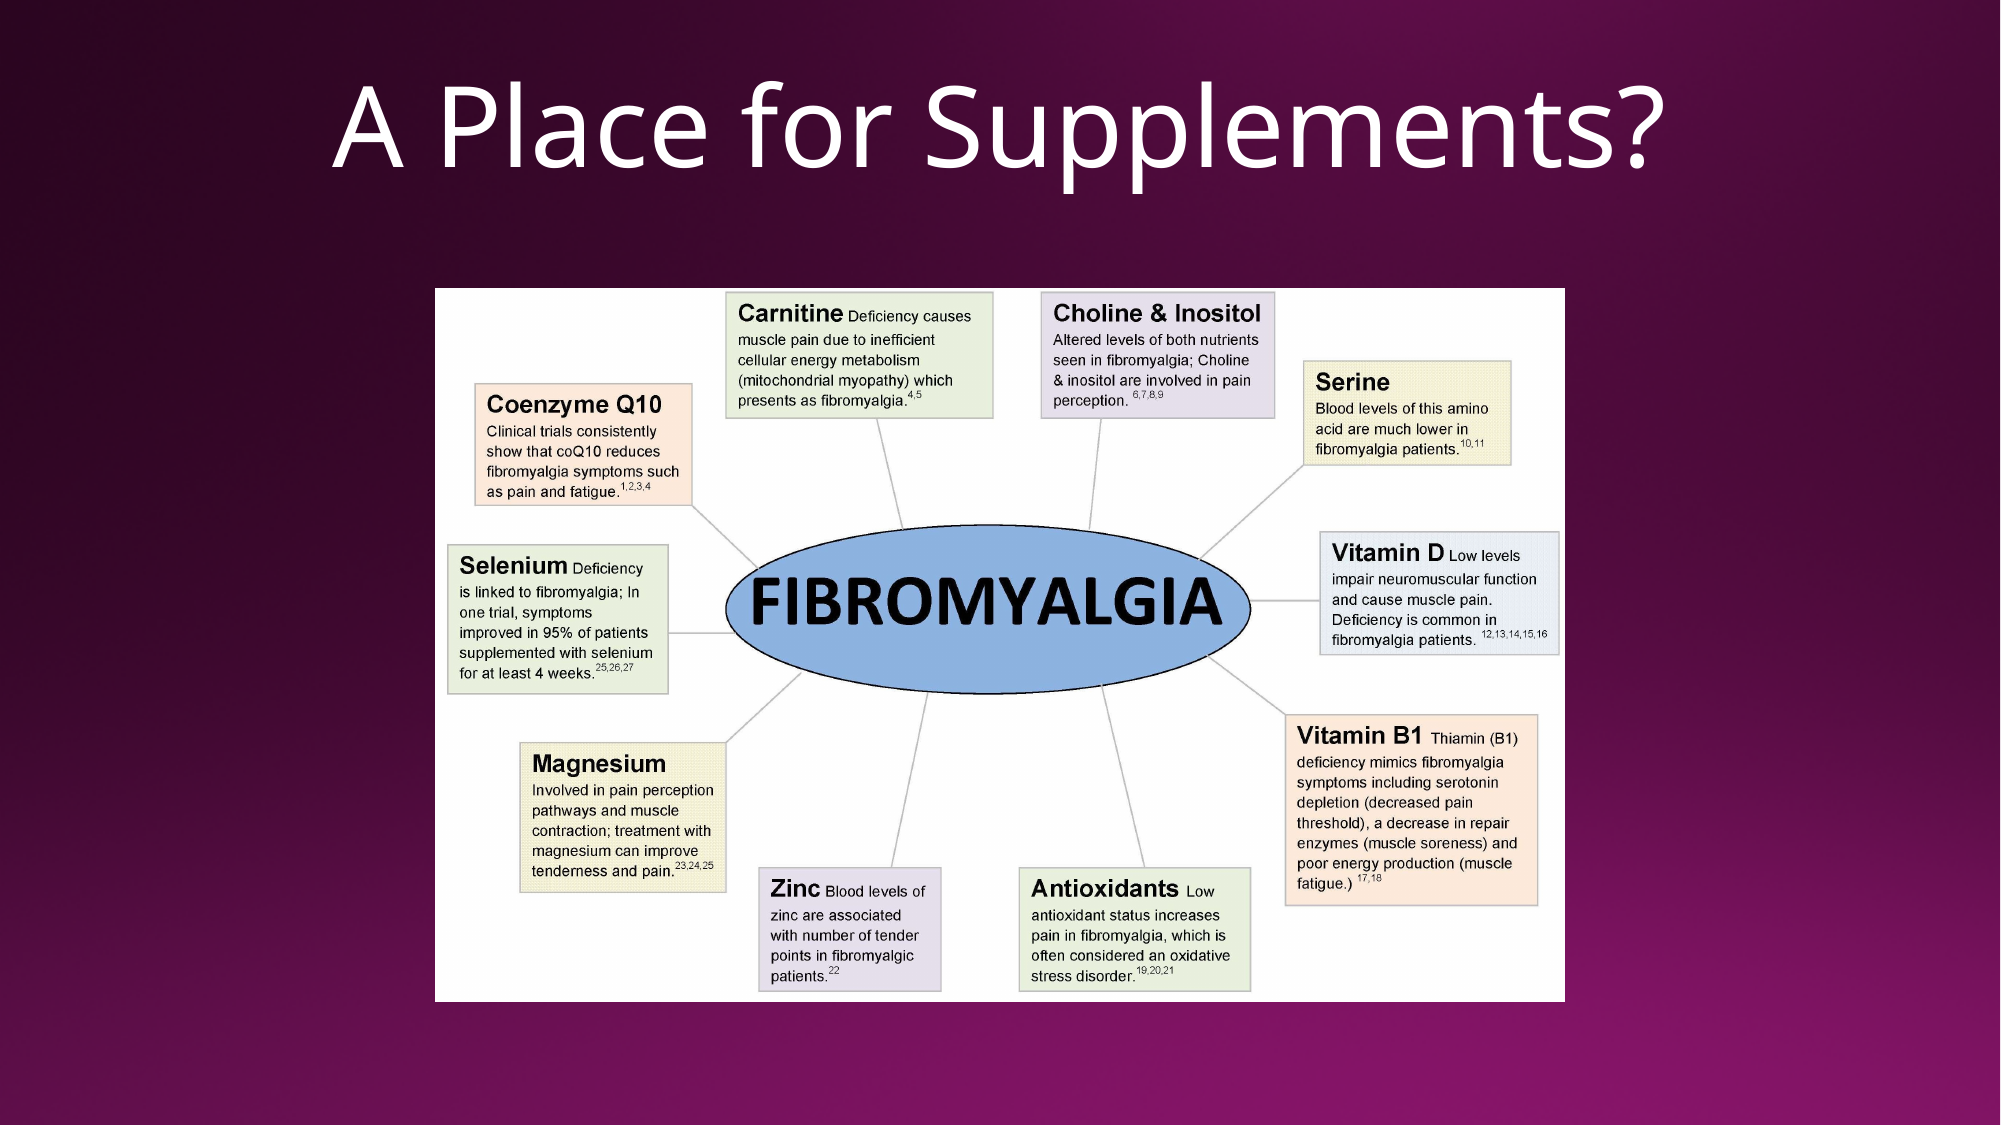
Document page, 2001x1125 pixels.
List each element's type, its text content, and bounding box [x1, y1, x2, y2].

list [435, 288, 1565, 1003]
title A Place for Supplements? [137, 119, 1863, 278]
picture [0, 0, 2001, 1125]
